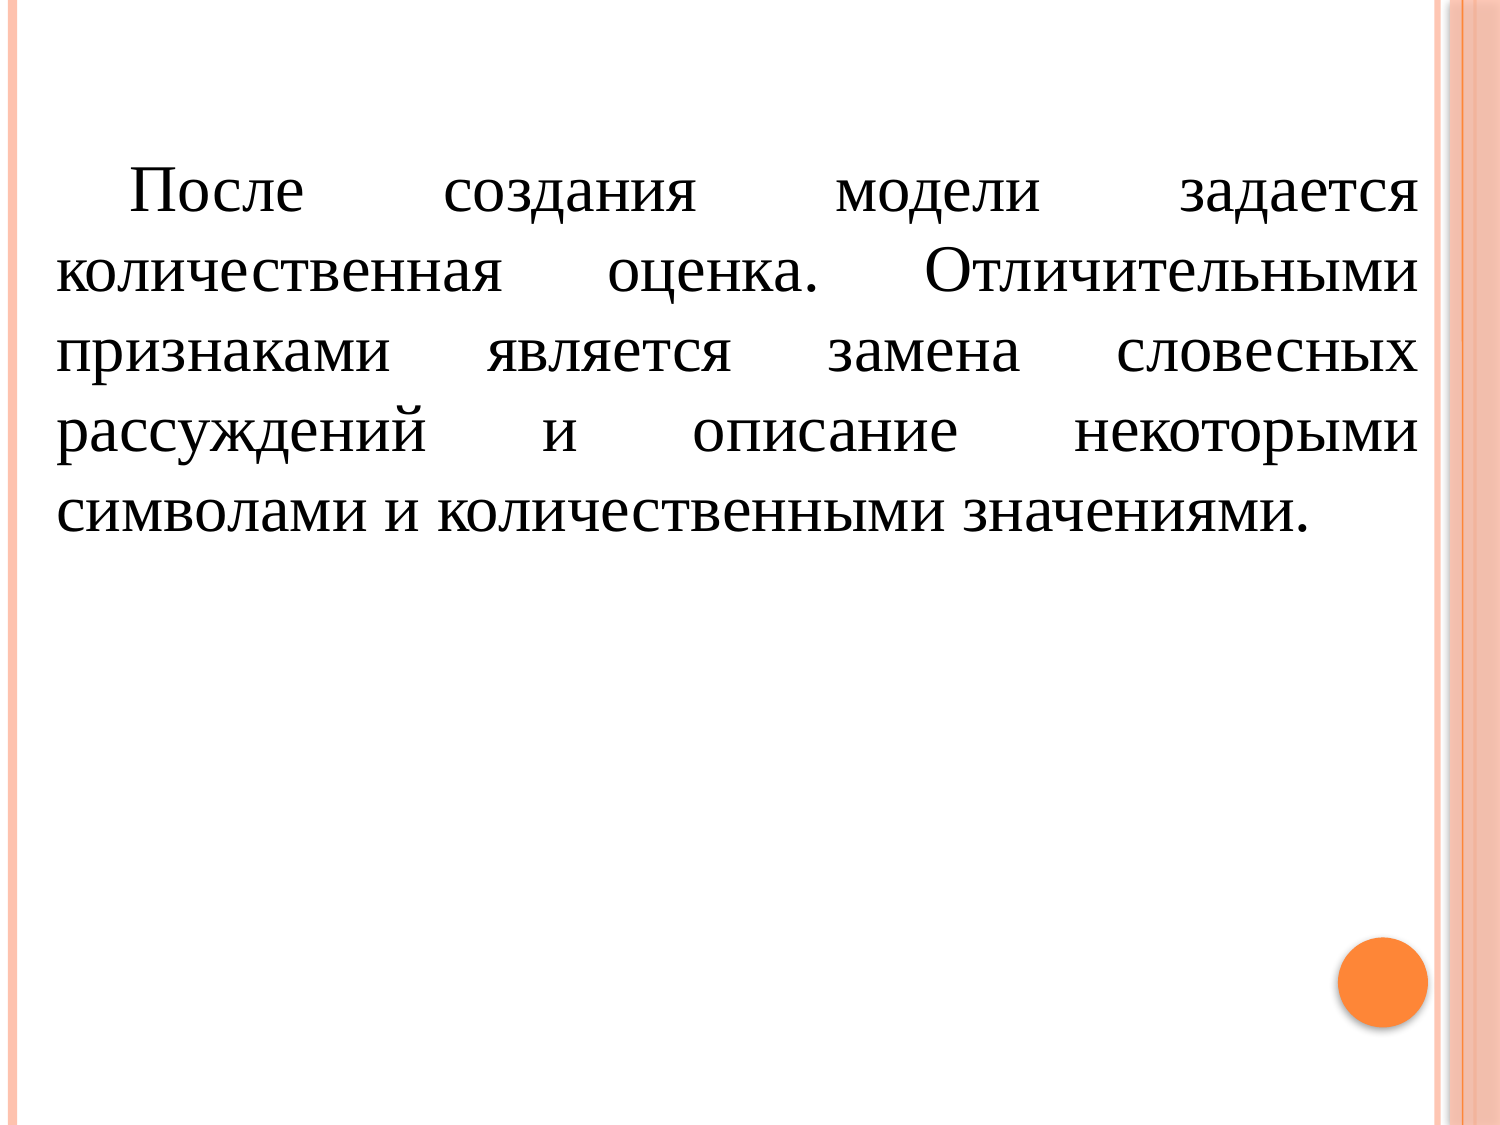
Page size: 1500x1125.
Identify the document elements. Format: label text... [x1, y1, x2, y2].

text_box После создания модели задается количественная оценка. Отличительными признаками является замена словесных рассуждений и описание некоторыми символами и количественными значениями. [41, 137, 1436, 552]
